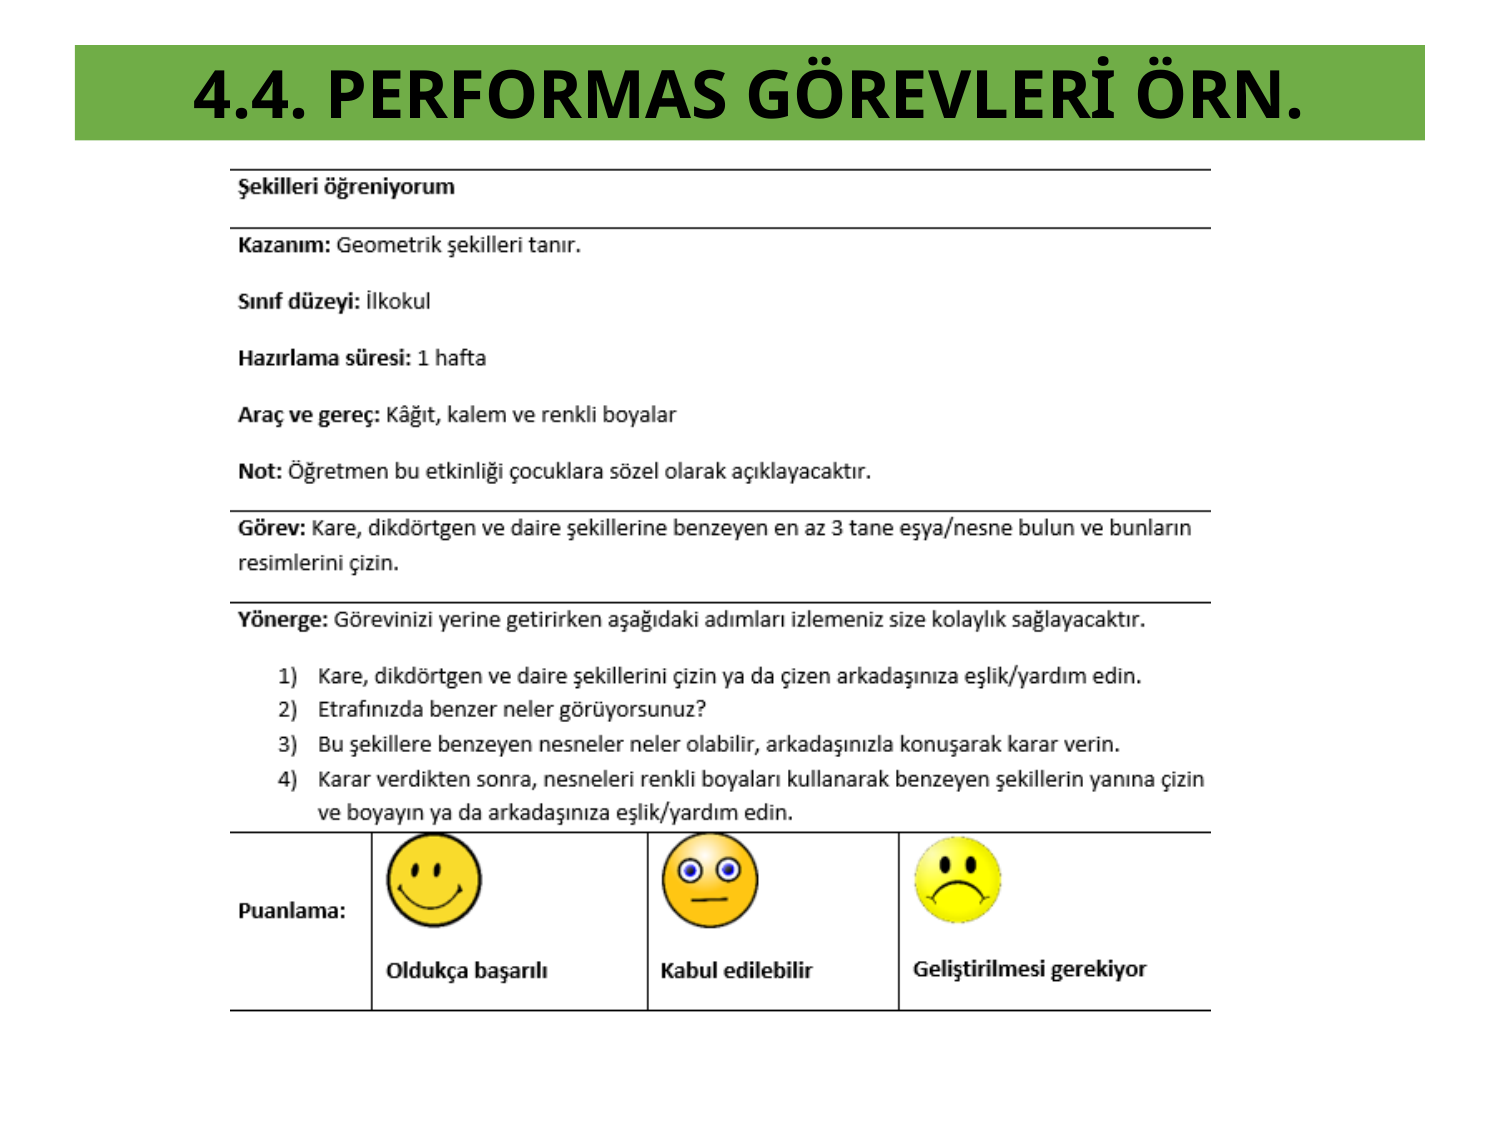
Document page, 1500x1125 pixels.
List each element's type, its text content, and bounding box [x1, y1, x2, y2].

picture [230, 161, 1211, 1015]
text_box 4.4. performas görevleri örn. [74, 45, 1425, 141]
